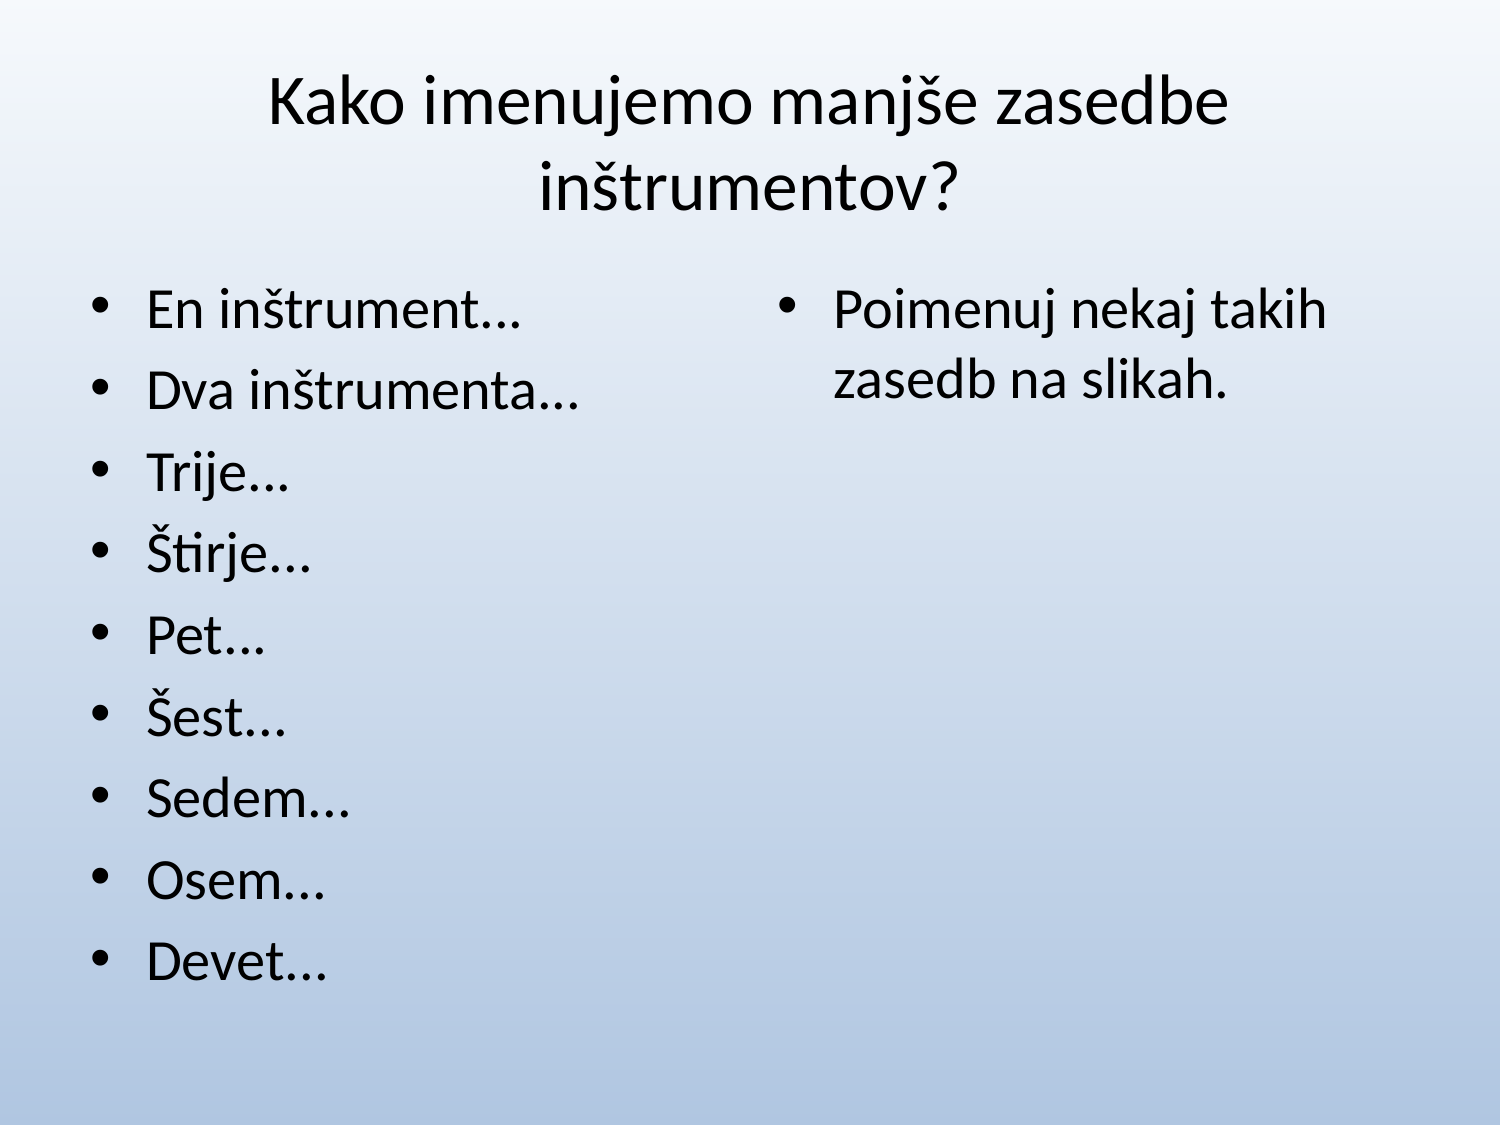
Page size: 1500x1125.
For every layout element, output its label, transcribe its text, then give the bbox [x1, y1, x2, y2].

list Poimenuj nekaj takih zasedb na slikah. [762, 262, 1425, 1005]
list En inštrument... Dva inštrumenta... Trije... Štirje... Pet... Šest... Sedem... Osem... Devet... [75, 262, 738, 1005]
title Kako imenujemo manjše zasedbe inštrumentov? [75, 45, 1425, 233]
